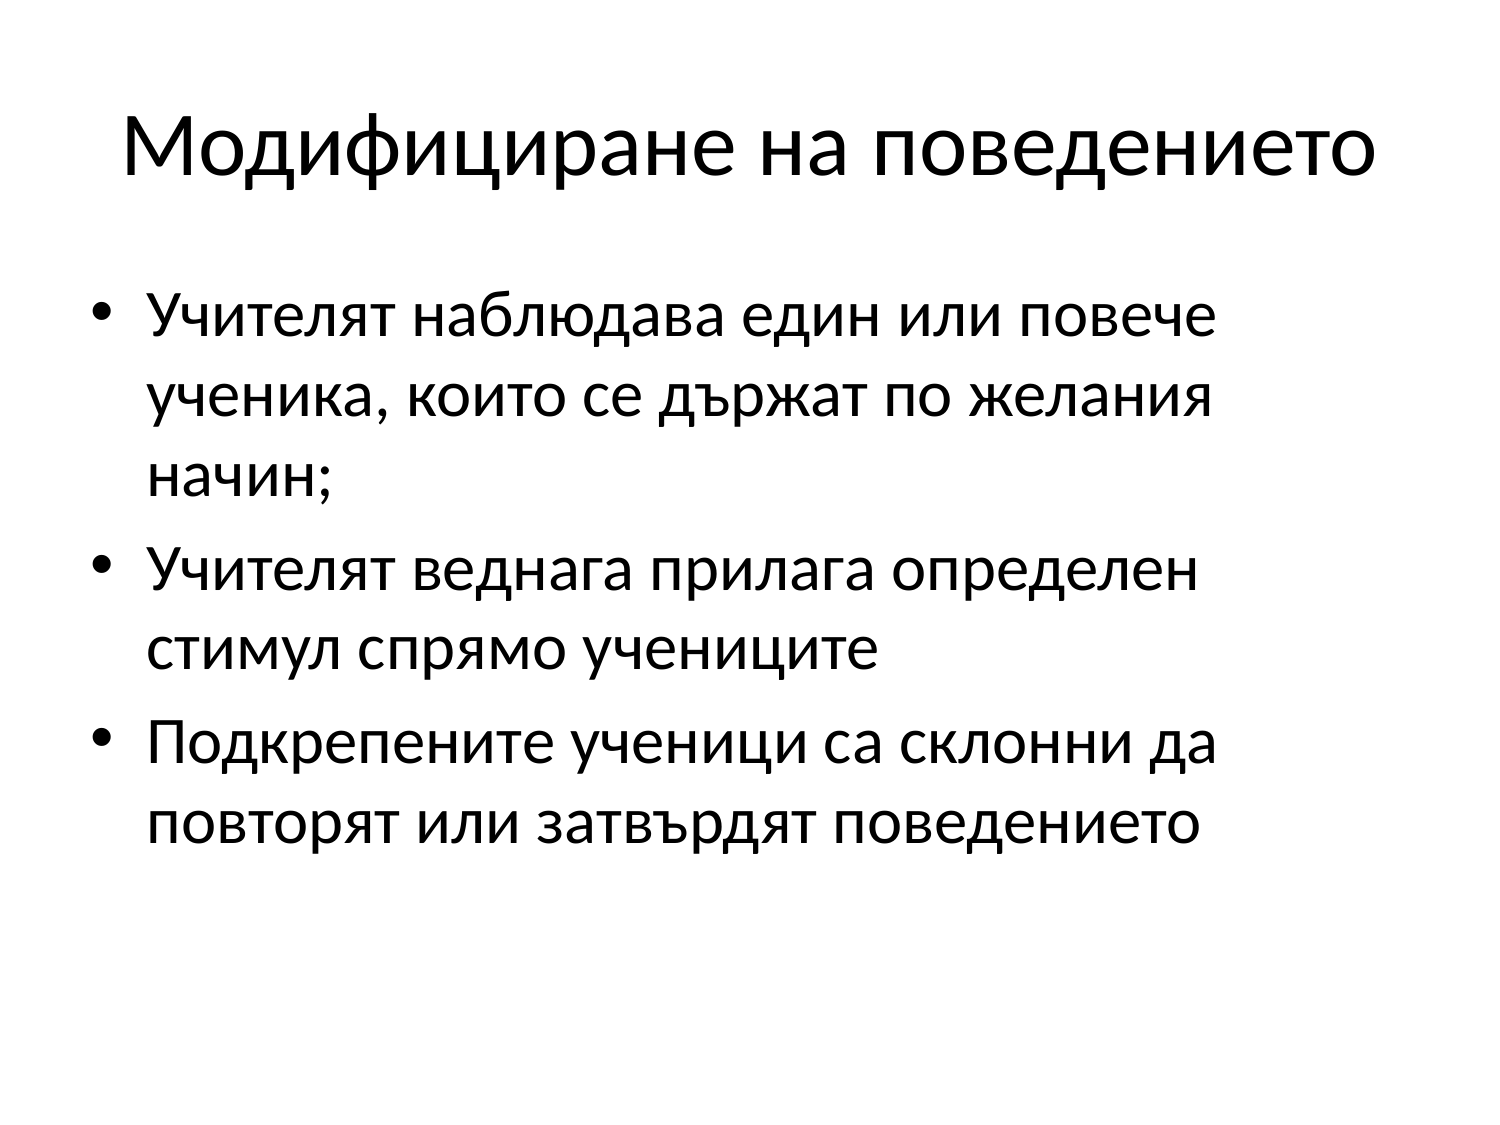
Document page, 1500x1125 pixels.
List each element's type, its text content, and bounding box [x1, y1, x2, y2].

list Учителят наблюдава един или повече ученика, които се държат по желания начин; Учителят веднага прилага определен стимул спрямо учениците Подкрепените ученици са склонни да повторят или затвърдят поведението [75, 262, 1425, 1005]
title Модифициране на поведението [75, 45, 1425, 233]
